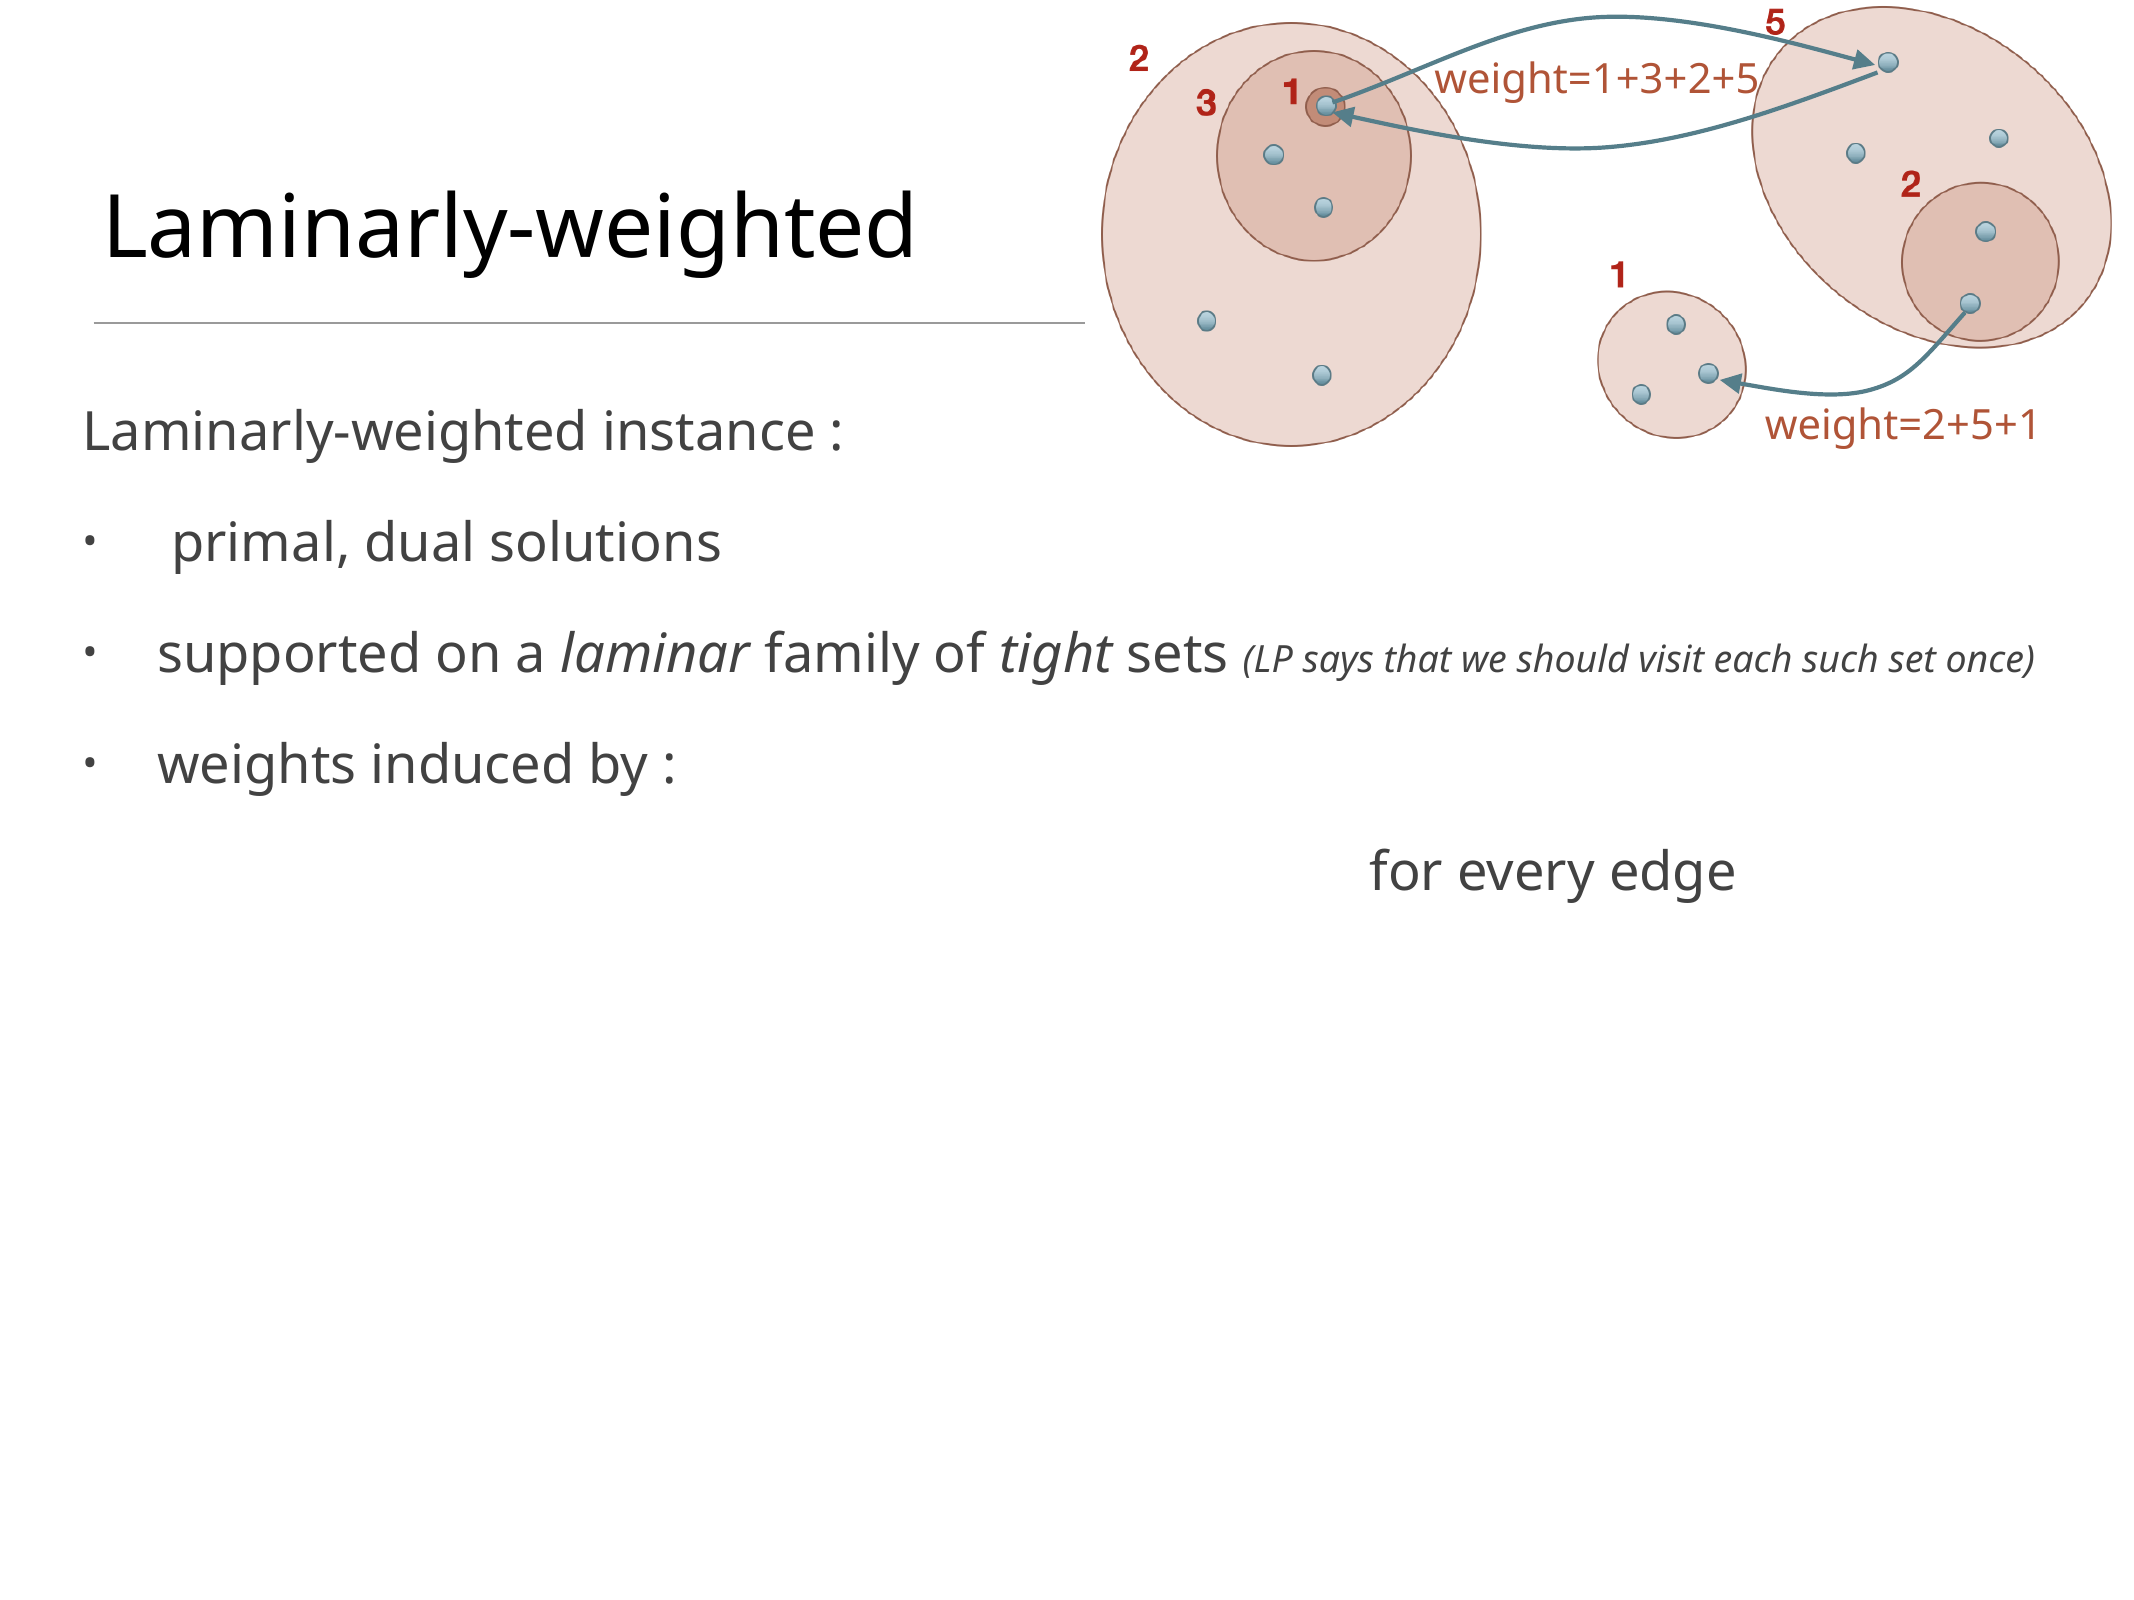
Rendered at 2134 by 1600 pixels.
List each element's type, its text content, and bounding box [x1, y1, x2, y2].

picture [1085, 0, 2133, 456]
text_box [1719, 312, 2045, 457]
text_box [1332, 16, 1876, 111]
text_box Laminarly-weighted [93, 54, 1085, 284]
